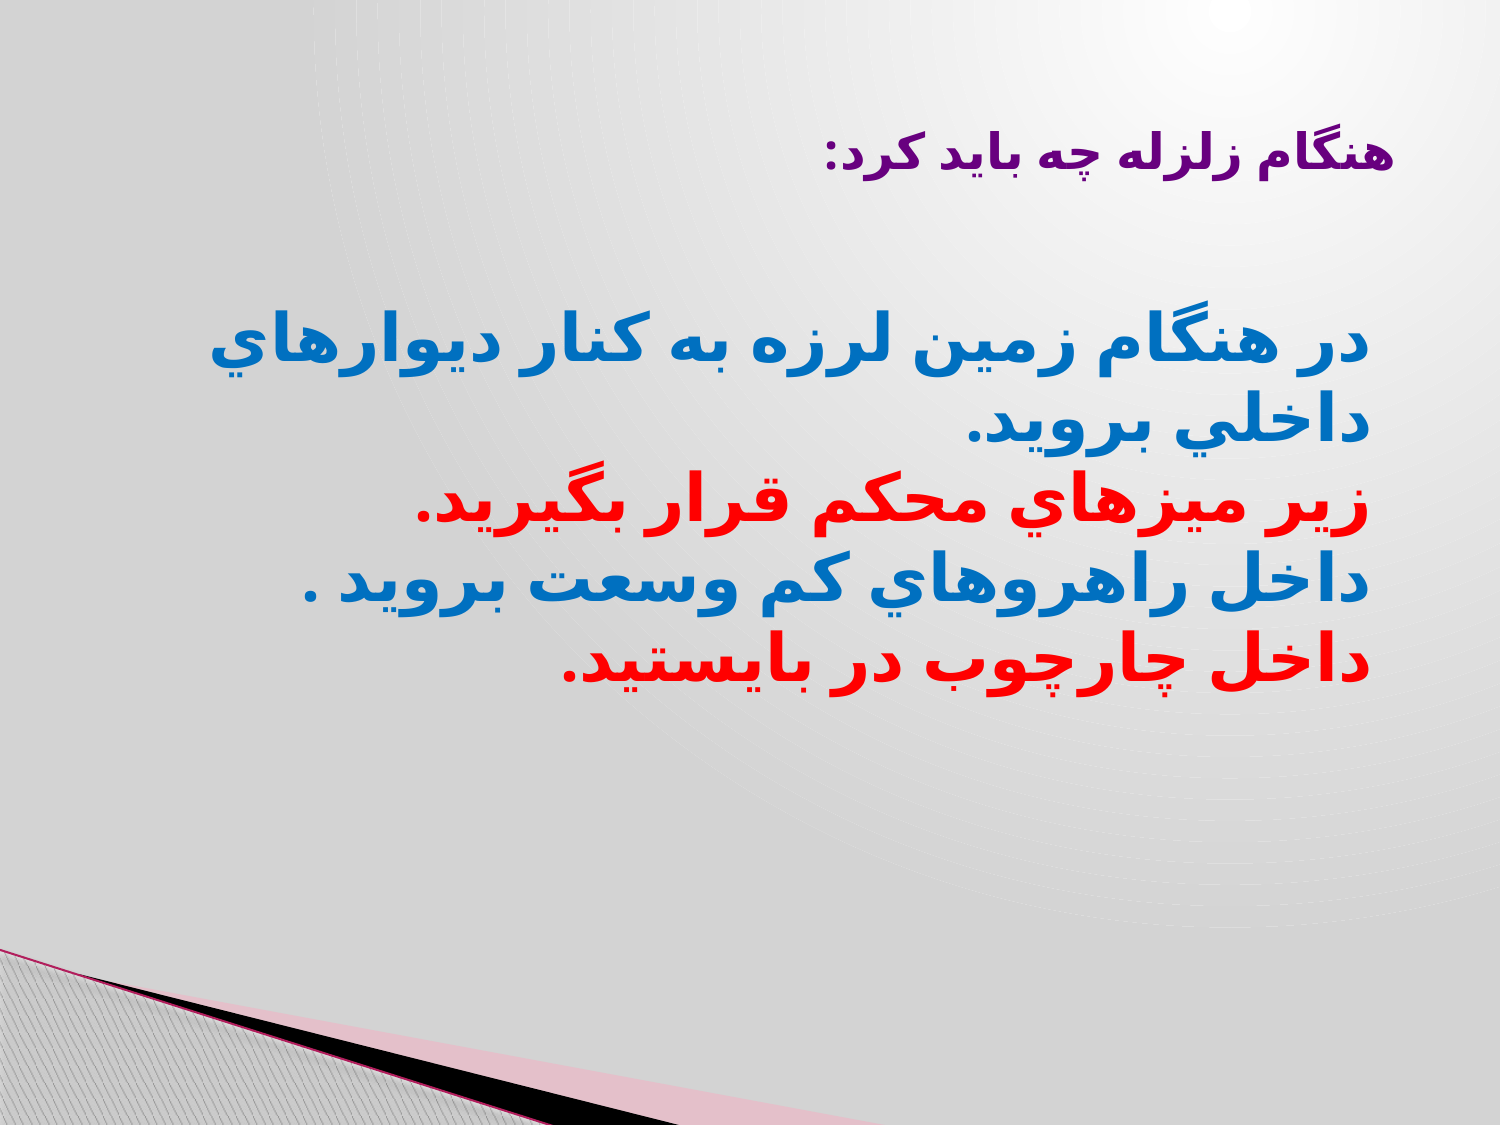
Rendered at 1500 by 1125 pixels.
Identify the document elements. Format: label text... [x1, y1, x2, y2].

text_box در هنگام زمين لرزه به كنار ديوارهاي داخلي برويد. زير ميزهاي محكم قرار بگيريد. داخل راهروهاي كم وسعت برويد . داخل چارچوب در بايستيد. [150, 287, 1388, 702]
text_box هنگام زلزله چه باید کرد: [661, 112, 1412, 188]
